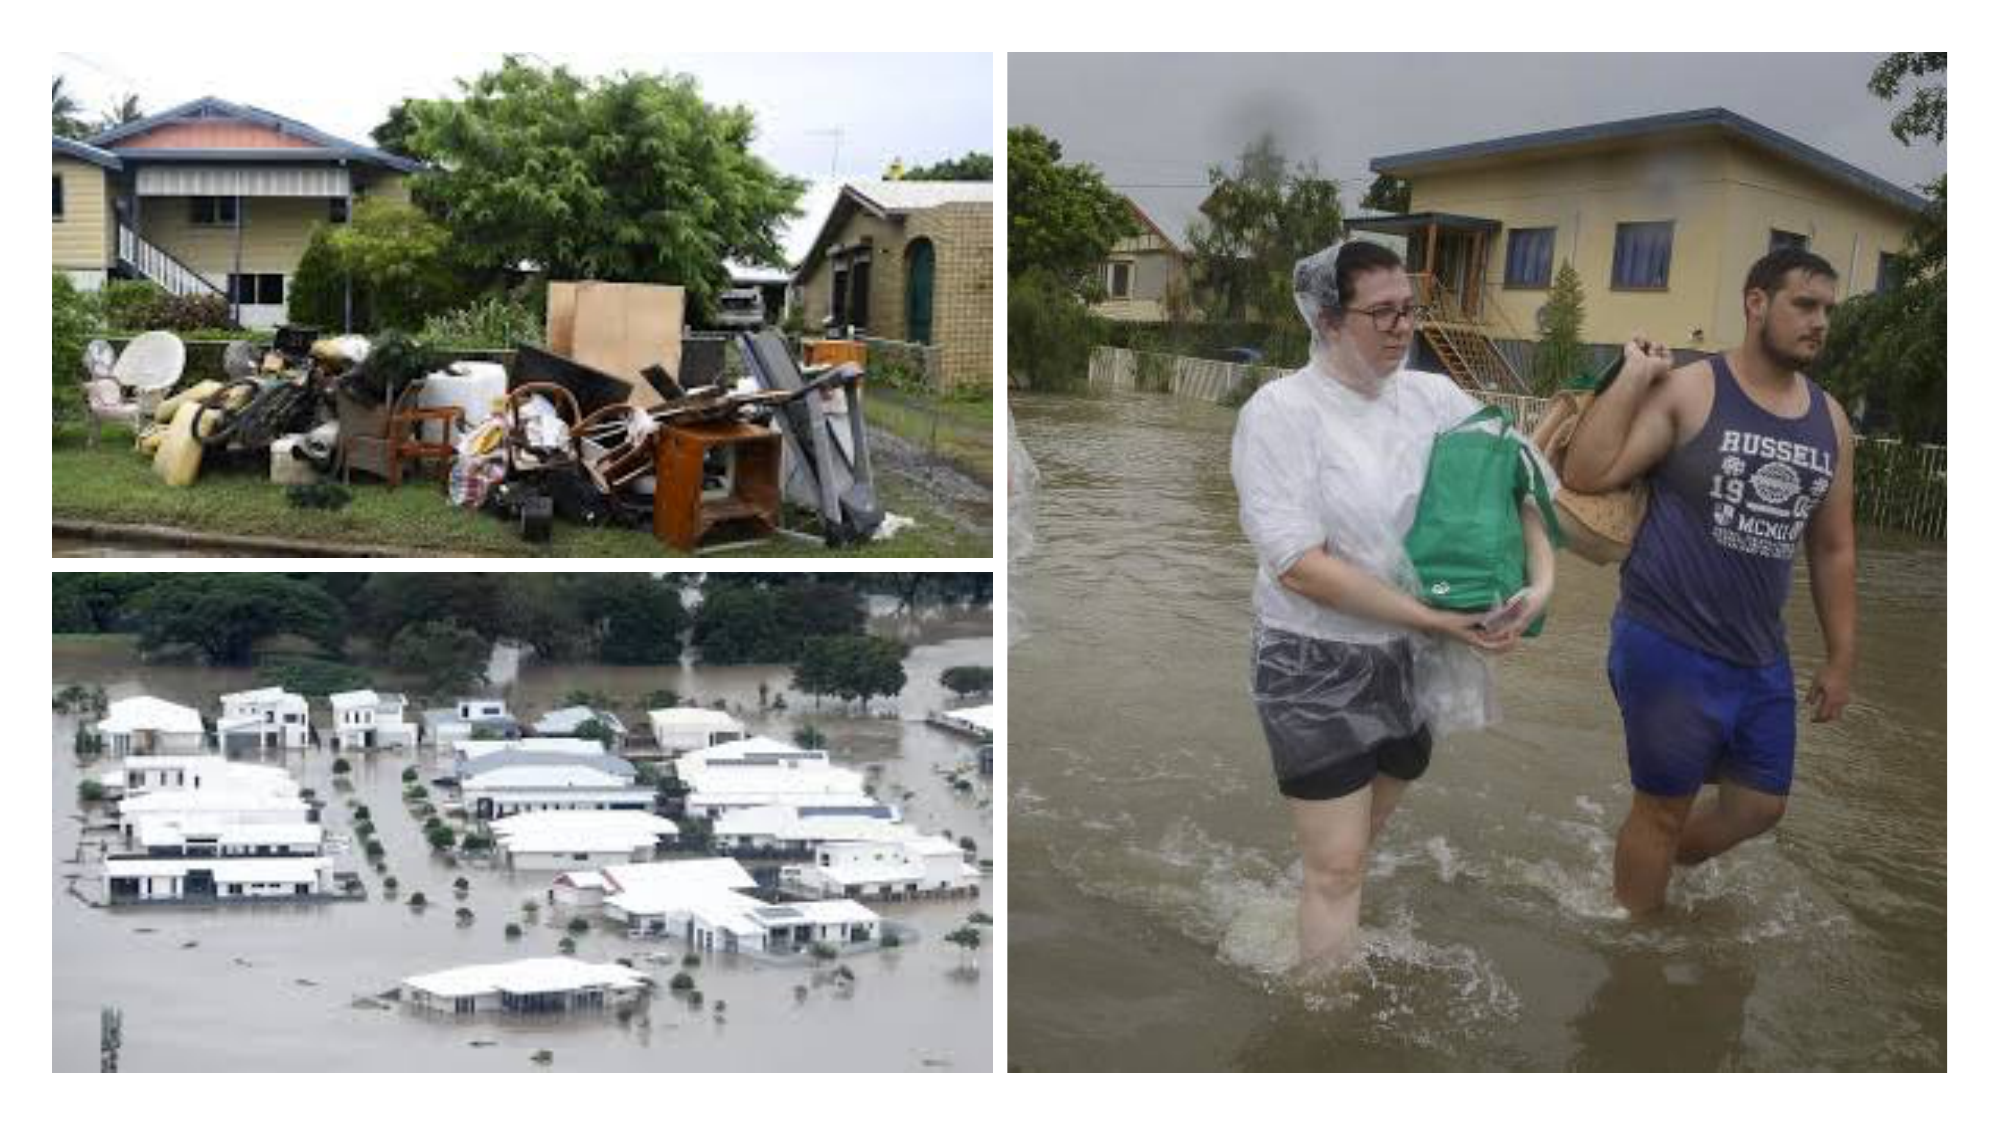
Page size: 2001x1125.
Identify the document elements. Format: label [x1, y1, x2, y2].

picture [52, 52, 993, 558]
picture [52, 572, 993, 1073]
picture [1007, 52, 1948, 1073]
